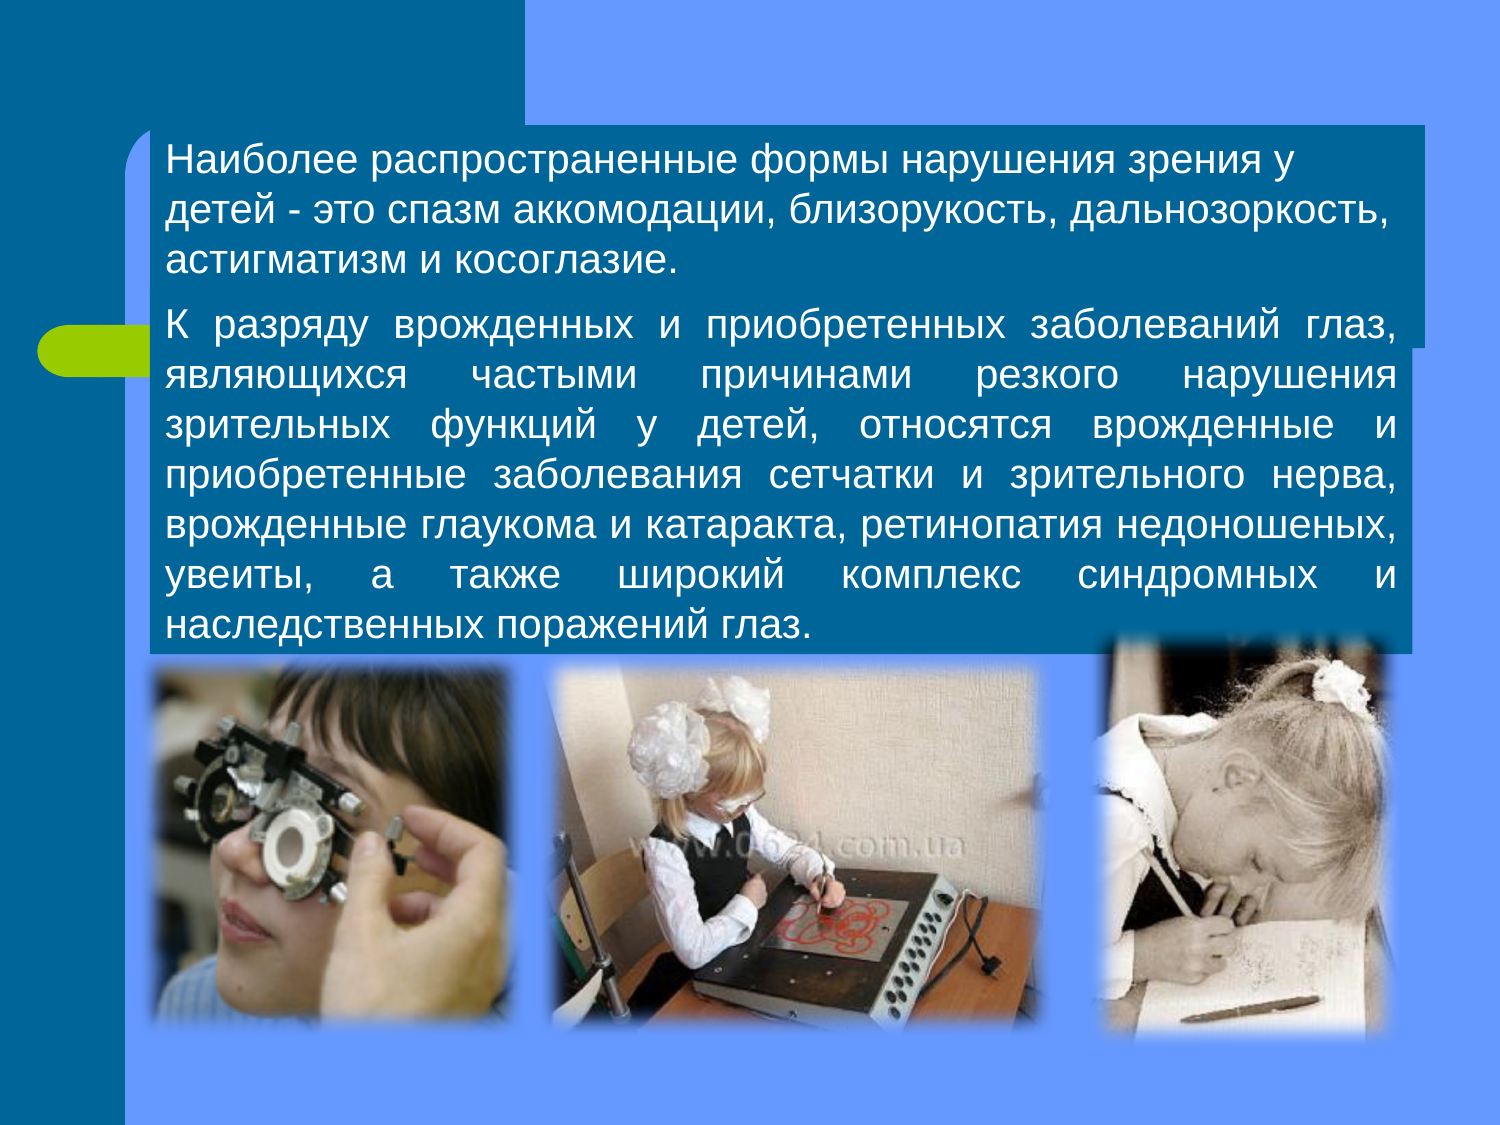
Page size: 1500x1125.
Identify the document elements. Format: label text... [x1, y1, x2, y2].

picture [1087, 632, 1403, 1051]
picture [137, 649, 526, 1038]
picture [537, 655, 1055, 1038]
text_box К разряду врожденных и приобретенных заболеваний глаз, являющихся частыми причинами резкого нарушения зрительных функций у детей, относятся врожденные и приобретенные заболевания сетчатки и зрительного нерва, врожденные глаукома и катаракта, ретинопатия недоношеных, увеиты, а также широкий комплекс синдромных и наследственных поражений глаз. [149, 289, 1413, 655]
list Наиболее распространенные формы нарушения зрения у детей - это спазм аккомодации, близорукость, дальнозоркость, астигматизм и косоглазие. [149, 124, 1426, 349]
